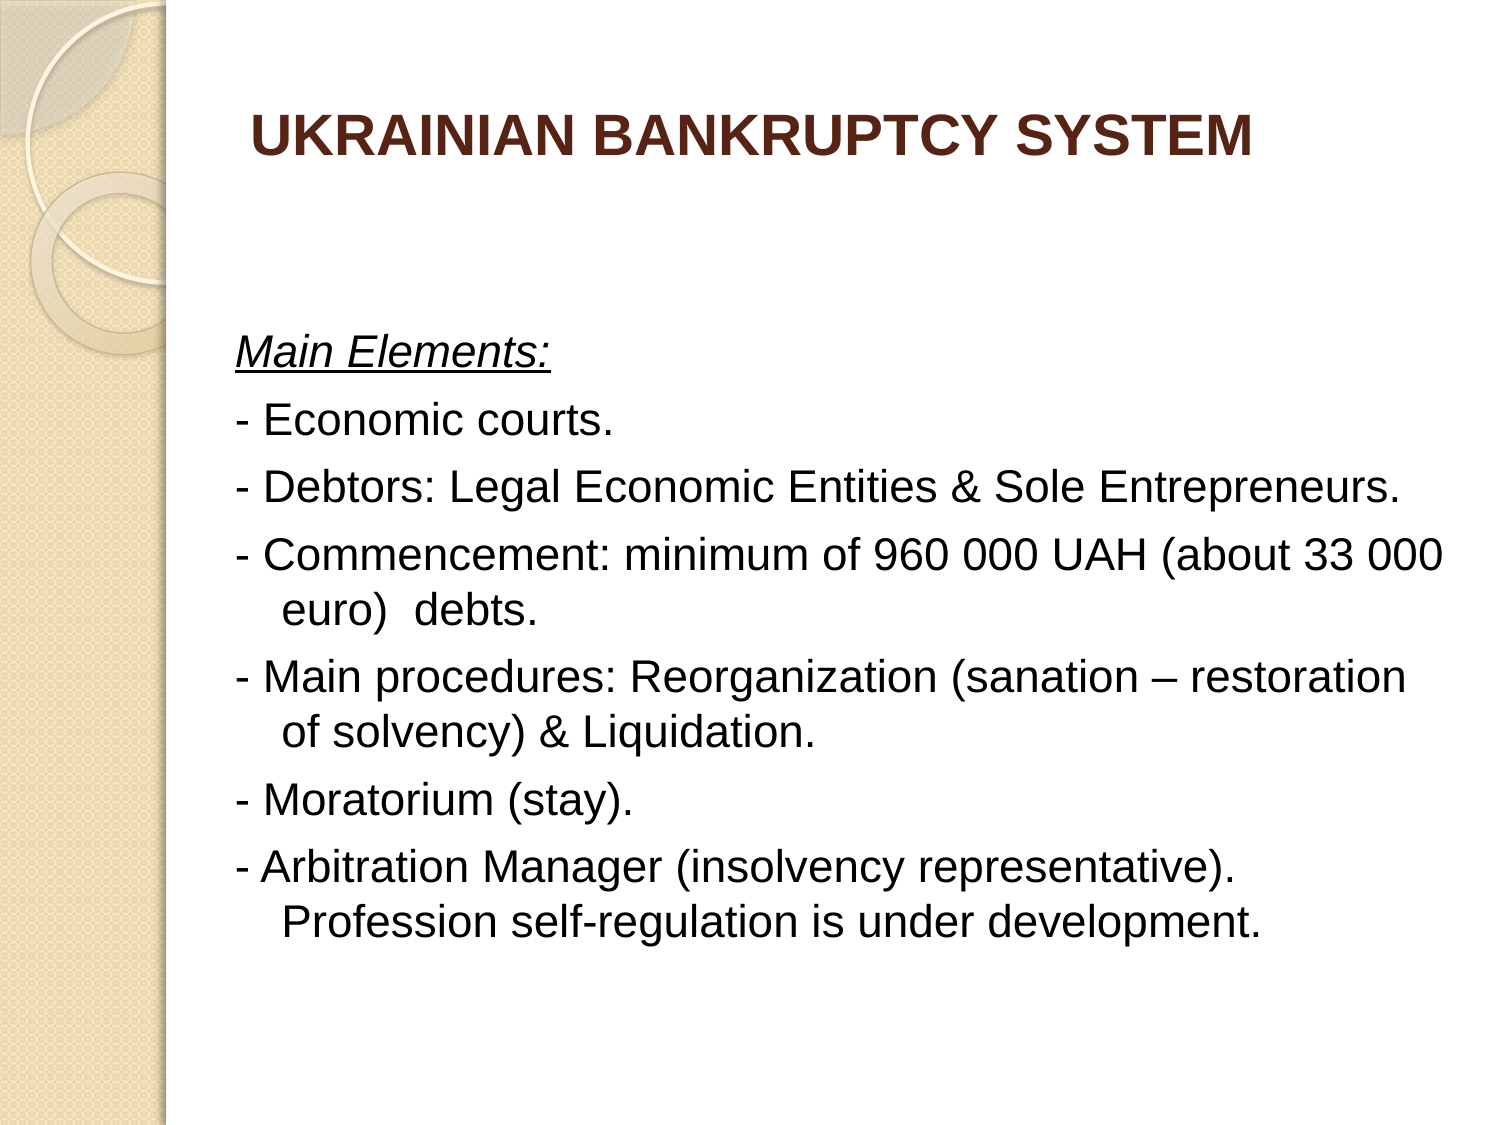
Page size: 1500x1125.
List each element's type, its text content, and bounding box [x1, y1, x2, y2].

list Main Elements: - Economic courts. - Debtors: Legal Economic Entities & Sole Entrepreneurs. - Commencement: minimum of 960 000 UAH (about 33 000 euro) debts. - Main procedures: Reorganization (sanation – restoration of solvency) & Liquidation. - Moratorium (stay). - Arbitration Manager (insolvency representative). Profession self-regulation is under development. [206, 314, 1466, 1059]
title UKRAINIAN BANKRUPTCY SYSTEM [235, 45, 1466, 220]
